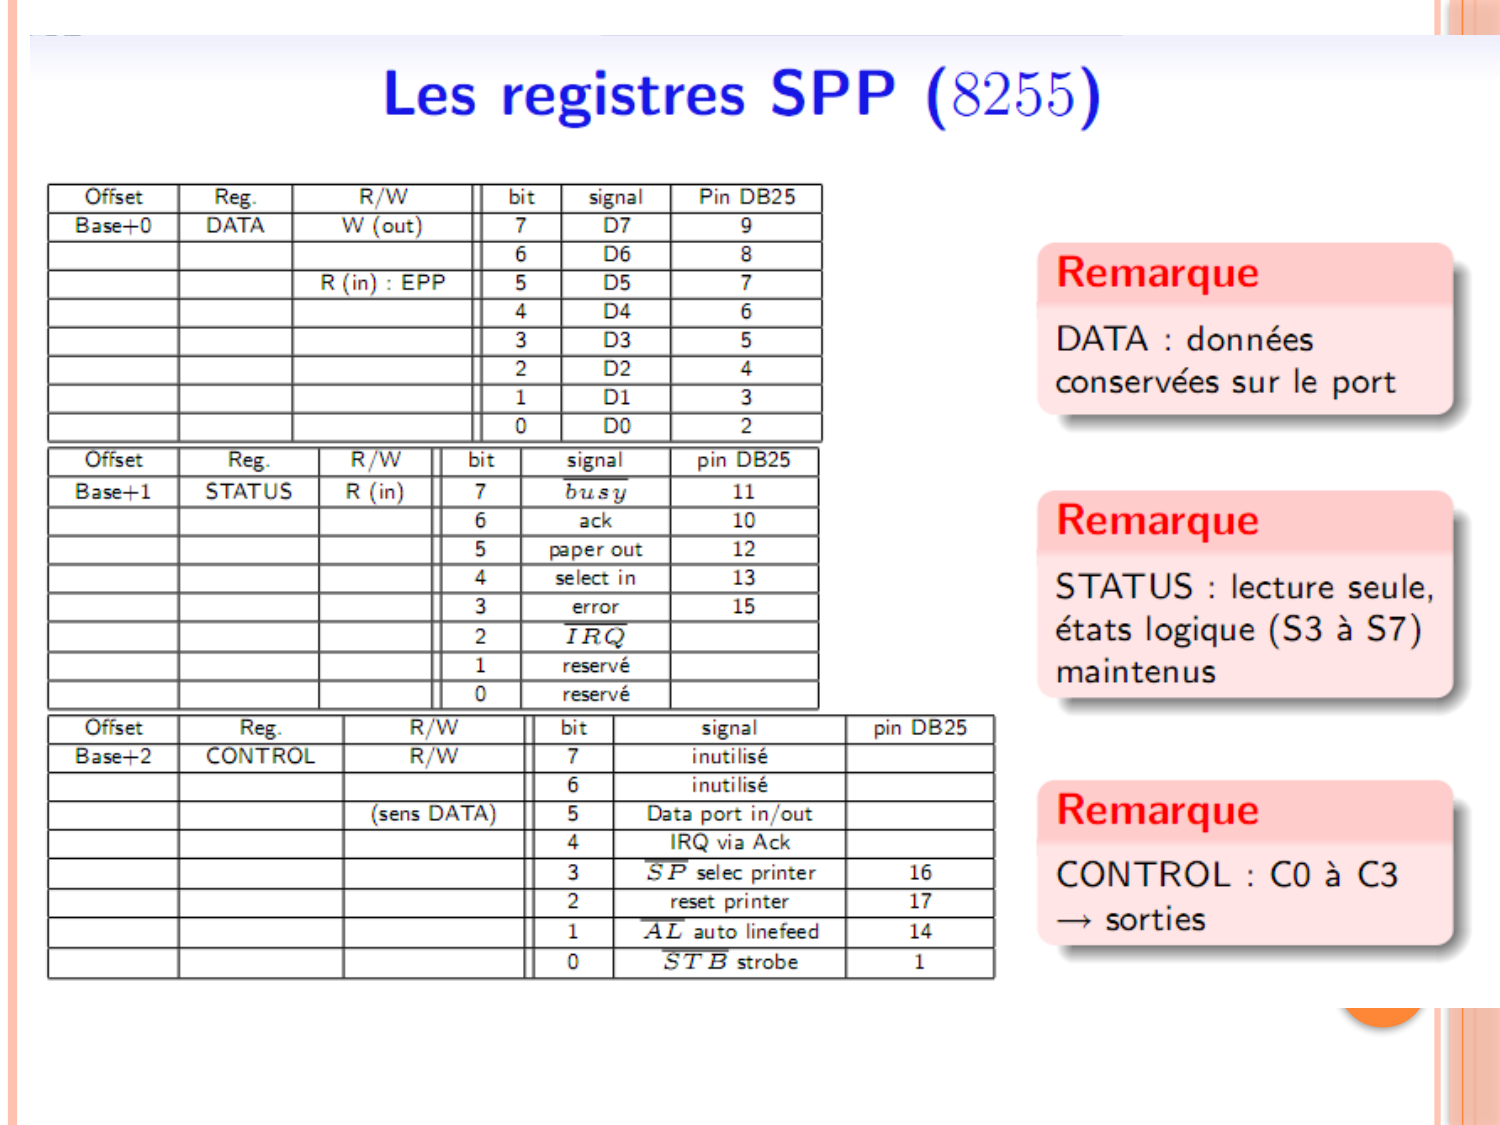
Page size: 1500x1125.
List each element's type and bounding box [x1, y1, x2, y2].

picture [29, 34, 1500, 1009]
